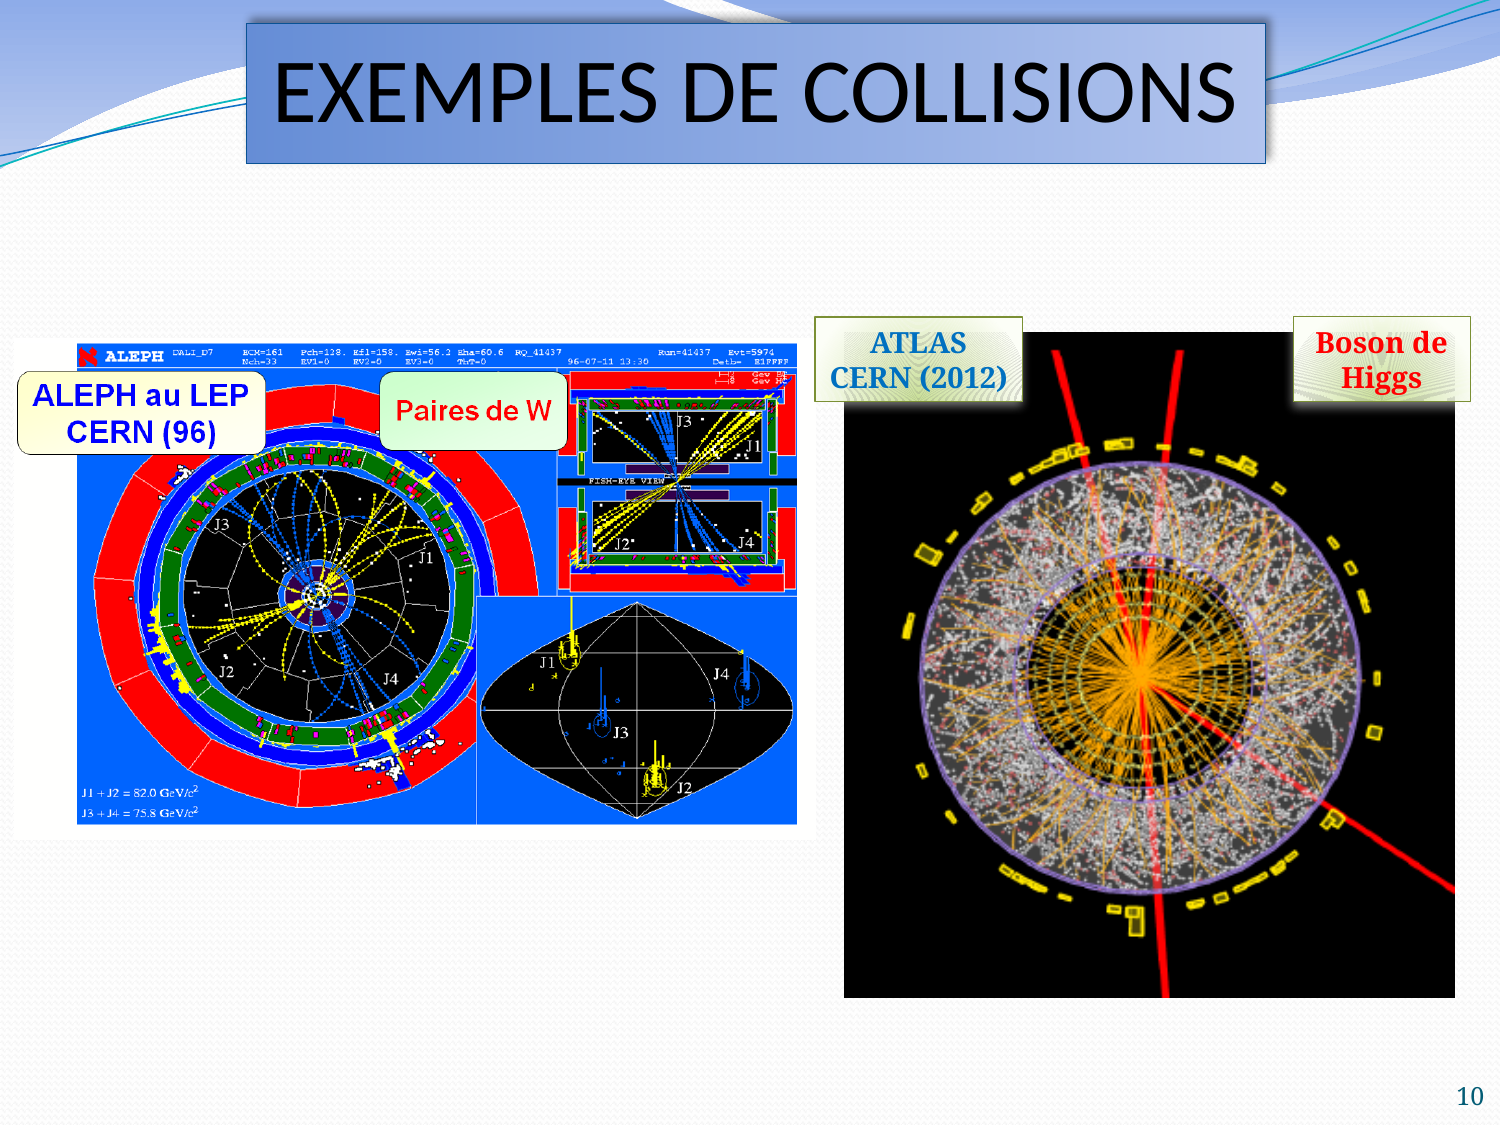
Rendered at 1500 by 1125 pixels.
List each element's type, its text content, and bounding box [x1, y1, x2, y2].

title EXEMPLES DE COLLISIONS [246, 23, 1266, 164]
text_box ATLAS CERN (2012) [814, 316, 1023, 402]
text_box Boson de Higgs [1293, 316, 1471, 402]
picture [13, 337, 816, 840]
slide_number 10 [1359, 1078, 1485, 1115]
picture [844, 331, 1455, 999]
